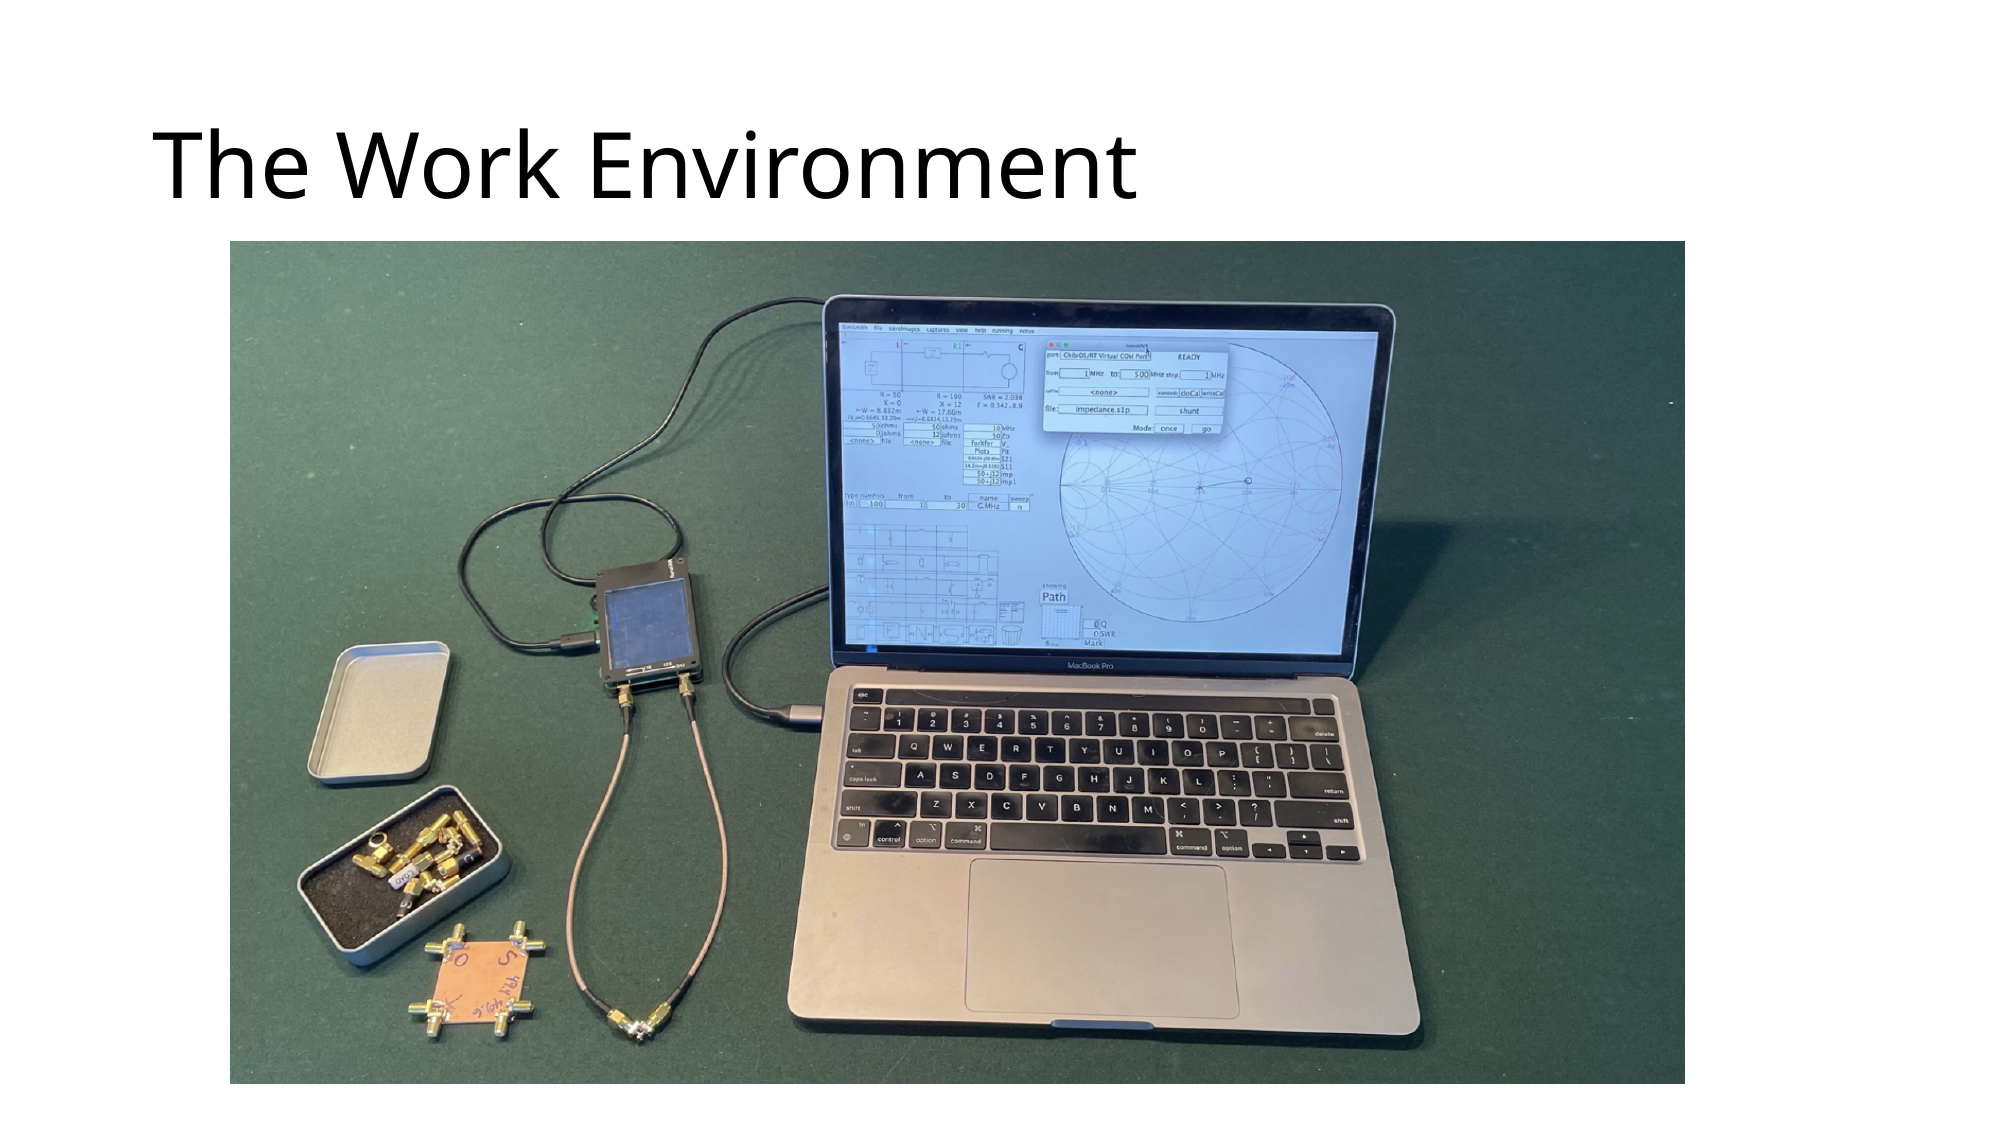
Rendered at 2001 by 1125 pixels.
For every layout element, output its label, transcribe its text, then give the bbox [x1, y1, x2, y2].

picture [230, 241, 1685, 1084]
title The Work Environment [137, 59, 1863, 278]
